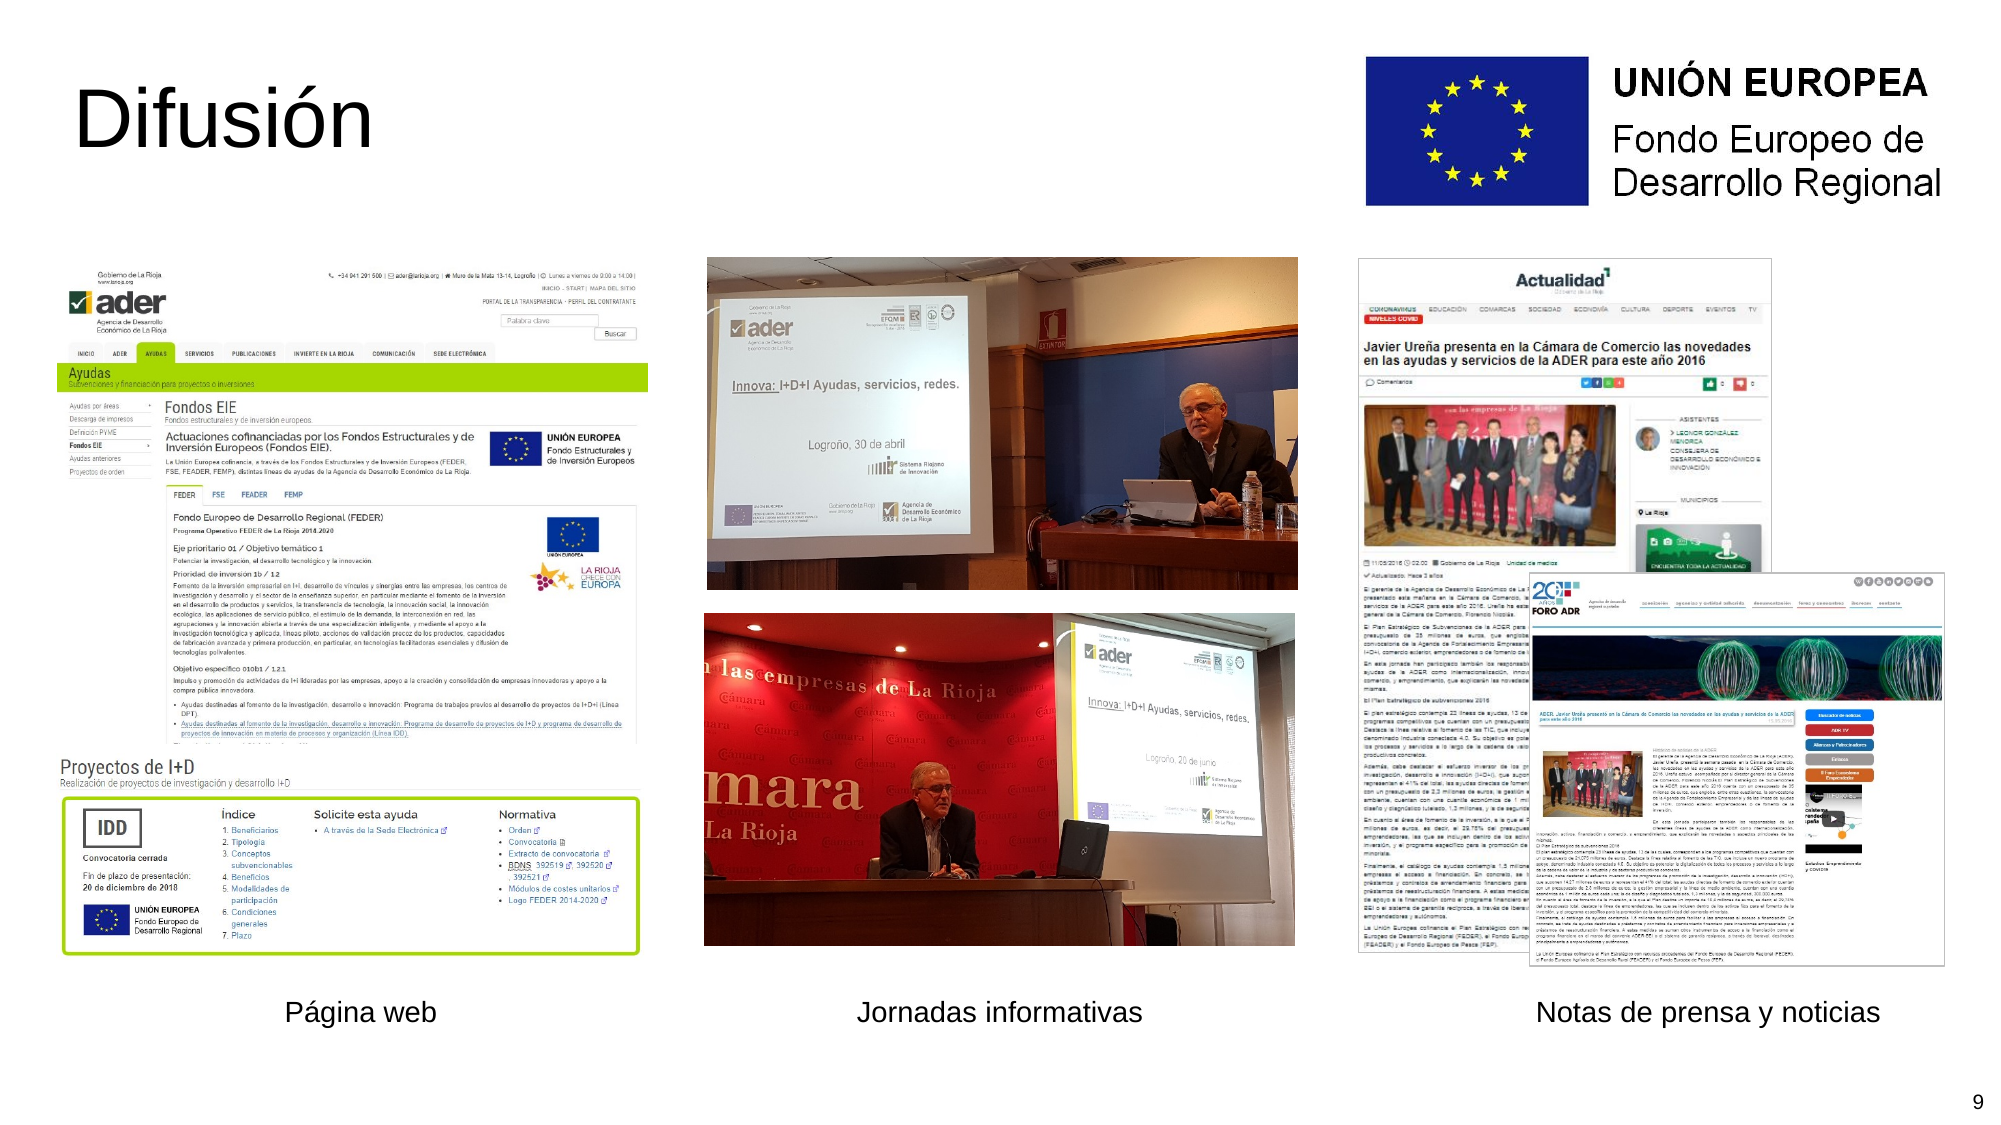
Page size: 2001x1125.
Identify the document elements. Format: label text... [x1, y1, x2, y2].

text_box Notas de prensa y noticias [1468, 985, 1950, 1036]
picture [57, 259, 648, 744]
text_box Jornadas informativas [759, 985, 1241, 1036]
picture [56, 753, 647, 962]
text_box Página web [120, 985, 602, 1036]
text_box Difusión [58, 56, 1329, 172]
picture [1363, 53, 1947, 208]
text_box 9 [1939, 1081, 1999, 1122]
picture [1358, 257, 1944, 966]
picture [707, 257, 1298, 590]
picture [704, 613, 1295, 946]
